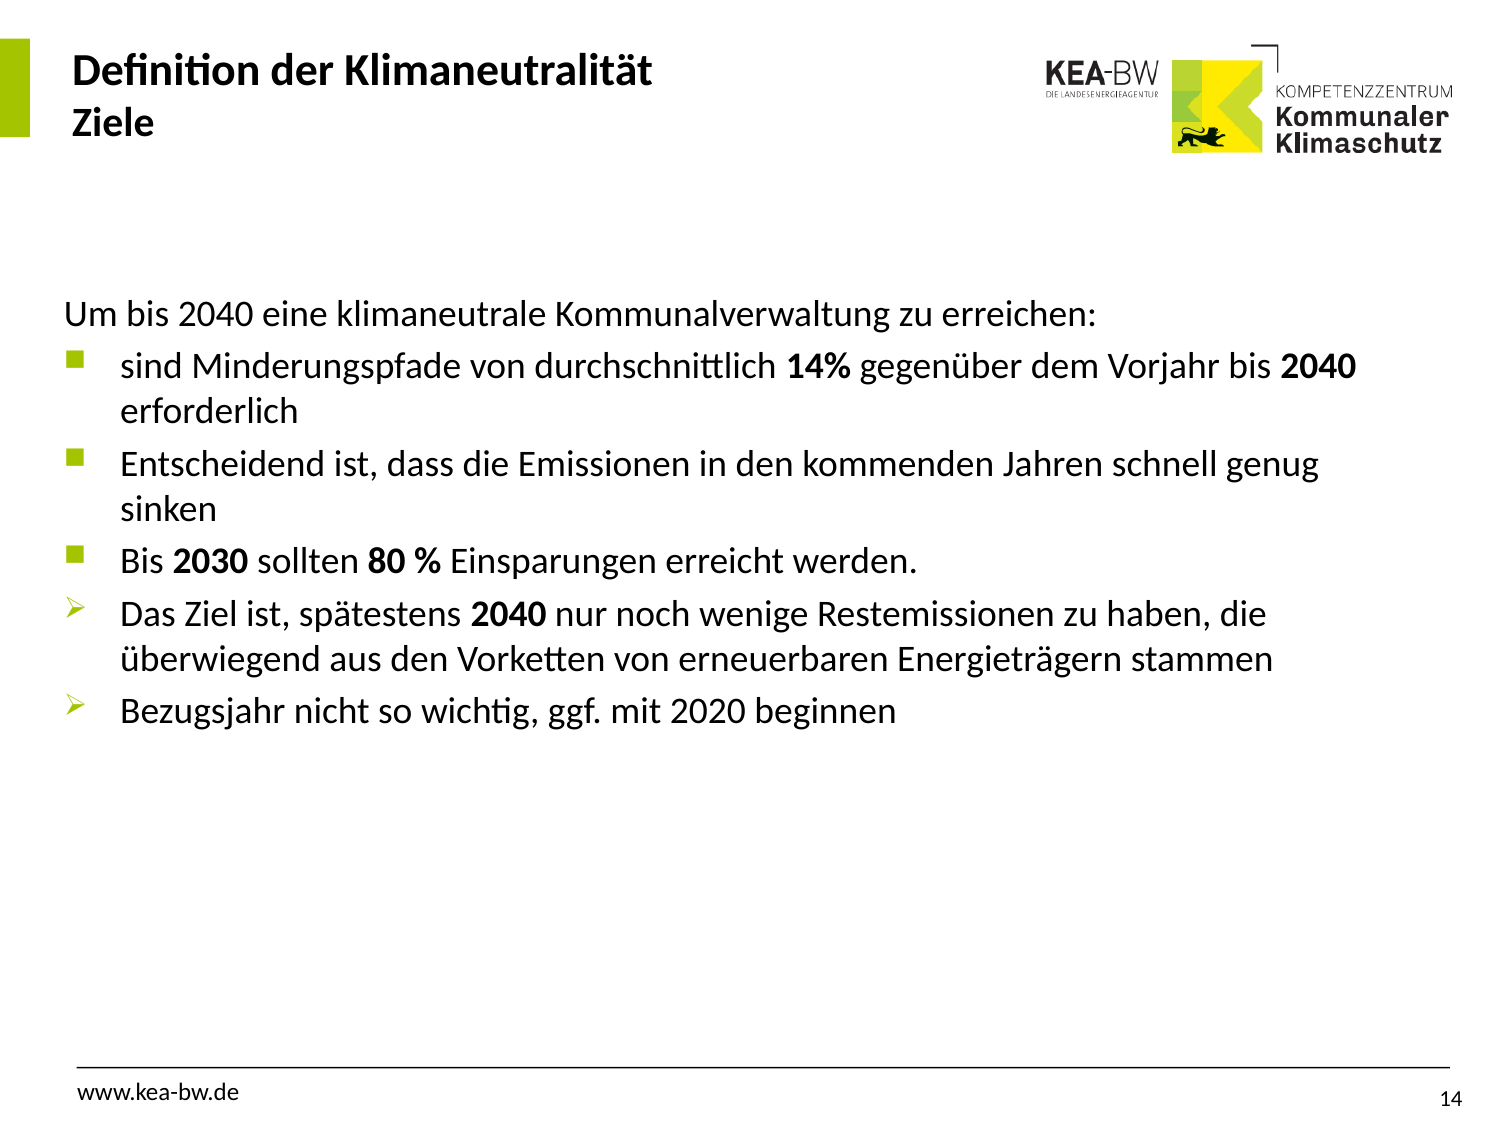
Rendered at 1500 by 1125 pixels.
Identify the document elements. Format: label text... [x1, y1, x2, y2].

title Definition der Klimaneutralität Ziele [56, 32, 845, 173]
list Um bis 2040 eine klimaneutrale Kommunalverwaltung zu erreichen: sind Minderungspfade von durchschnittlich 14% gegenüber dem Vorjahr bis 2040 erforderlich Entscheidend ist, dass die Emissionen in den kommenden Jahren schnell genug sinken Bis 2030 sollten 80 % Einsparungen erreicht werden. Das Ziel ist, spätestens 2040 nur noch wenige Restemissionen zu haben, die überwiegend aus den Vorketten von erneuerbaren Energieträgern stammen Bezugsjahr nicht so wichtig, ggf. mit 2020 beginnen [49, 281, 1439, 1049]
slide_number 14 [1399, 1058, 1478, 1119]
